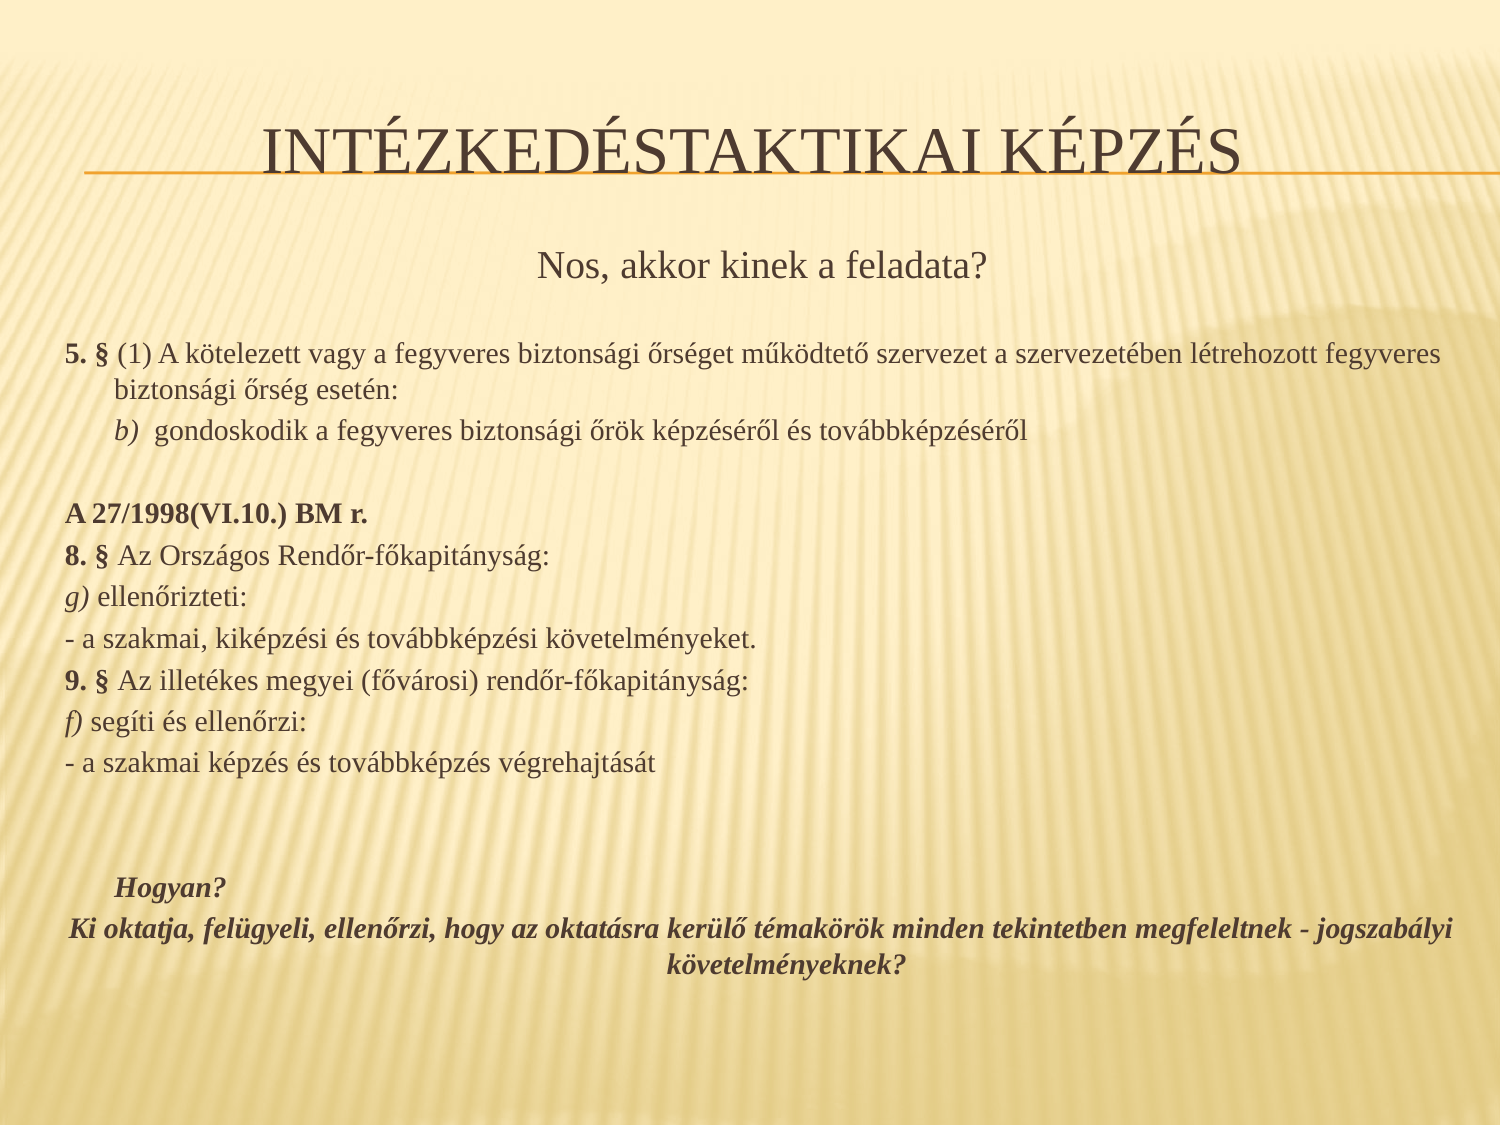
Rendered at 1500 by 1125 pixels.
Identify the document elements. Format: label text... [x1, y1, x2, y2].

title Intézkedéstaktikai képzés [50, 75, 1475, 213]
list Nos, akkor kinek a feladata? 5. § (1) A kötelezett vagy a fegyveres biztonsági őrséget működtető szervezet a szervezetében létrehozott fegyveres biztonsági őrség esetén: b) gondoskodik a fegyveres biztonsági őrök képzéséről és továbbképzéséről A 27/1998(VI.10.) BM r. 8. § Az Országos Rendőr-főkapitányság: g) ellenőrizteti: - a szakmai, kiképzési és továbbképzési követelményeket. 9. § Az illetékes megyei (fővárosi) rendőr-főkapitányság: f) segíti és ellenőrzi: - a szakmai képzés és továbbképzés végrehajtását Hogyan? Ki oktatja, felügyeli, ellenőrzi, hogy az oktatásra kerülő témakörök minden tekintetben megfeleltnek - jogszabályi követelményeknek? [50, 231, 1475, 998]
